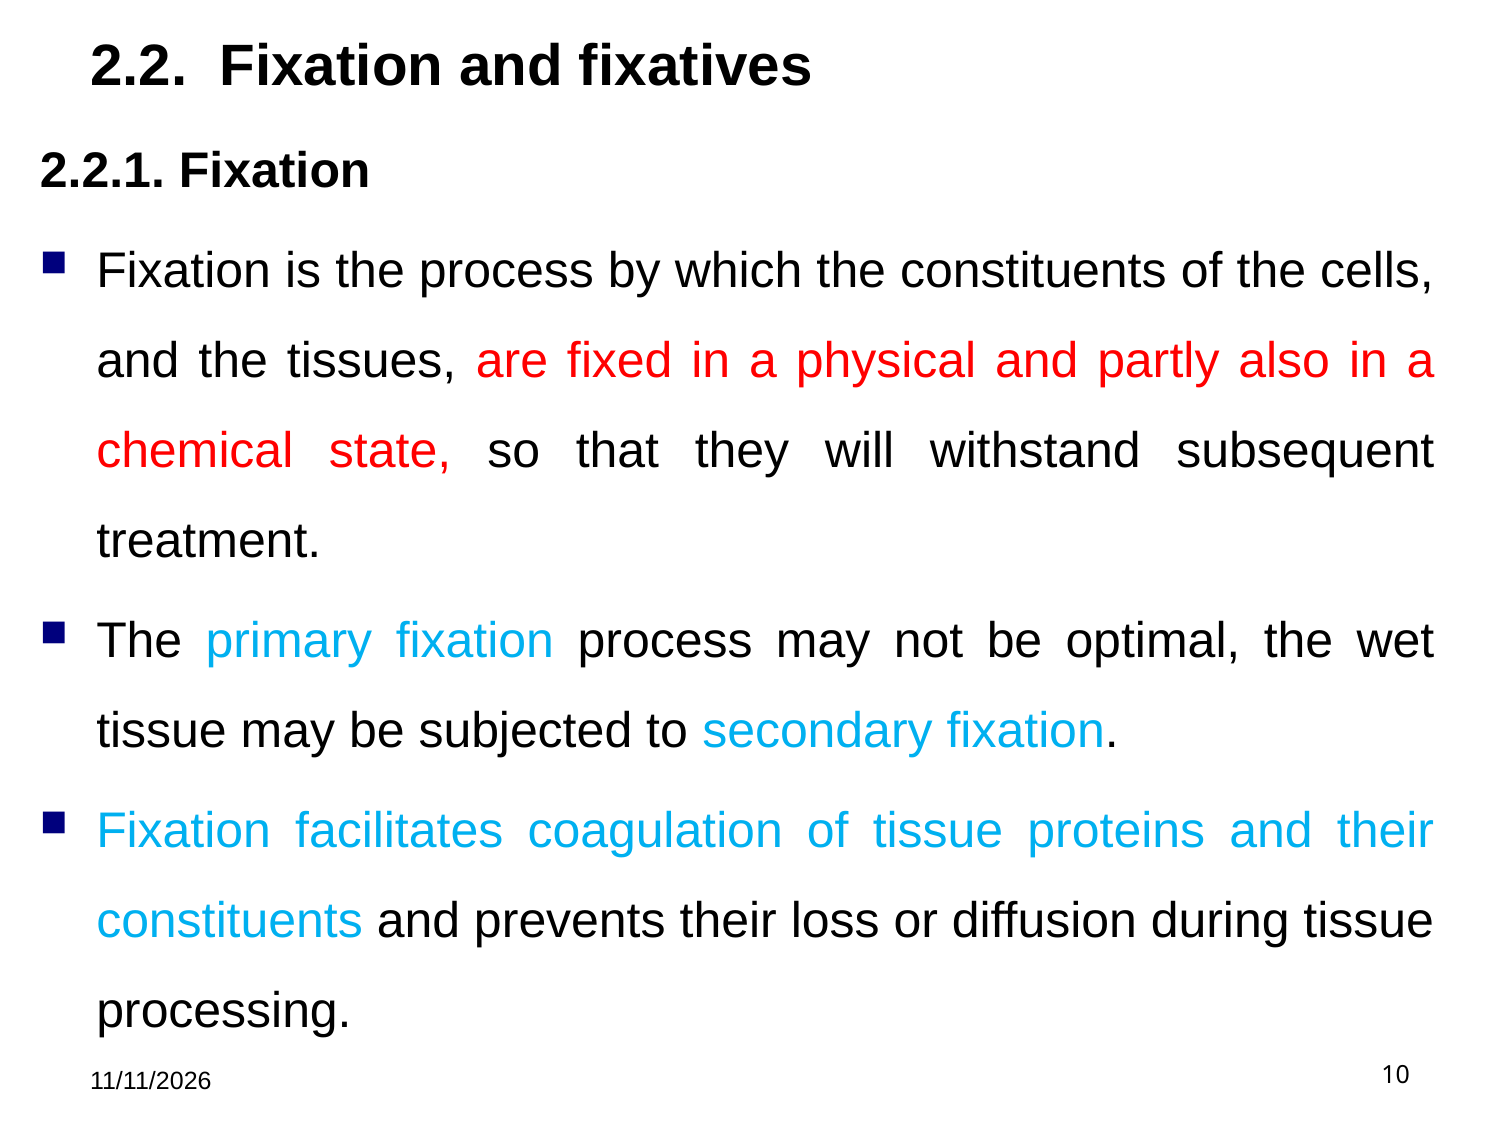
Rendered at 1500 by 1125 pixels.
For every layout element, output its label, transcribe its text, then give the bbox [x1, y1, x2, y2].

list 2.2.1. Fixation Fixation is the process by which the constituents of the cells, and the tissues, are fixed in a physical and partly also in a chemical state, so that they will withstand subsequent treatment. The primary fixation process may not be optimal, the wet tissue may be subjected to secondary fixation. Fixation facilitates coagulation of tissue proteins and their constituents and prevents their loss or diffusion during tissue processing. [24, 99, 1451, 1088]
title 2.2. Fixation and fixatives [74, 0, 1500, 126]
slide_number 10 [1074, 1024, 1426, 1101]
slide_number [74, 1024, 426, 1103]
